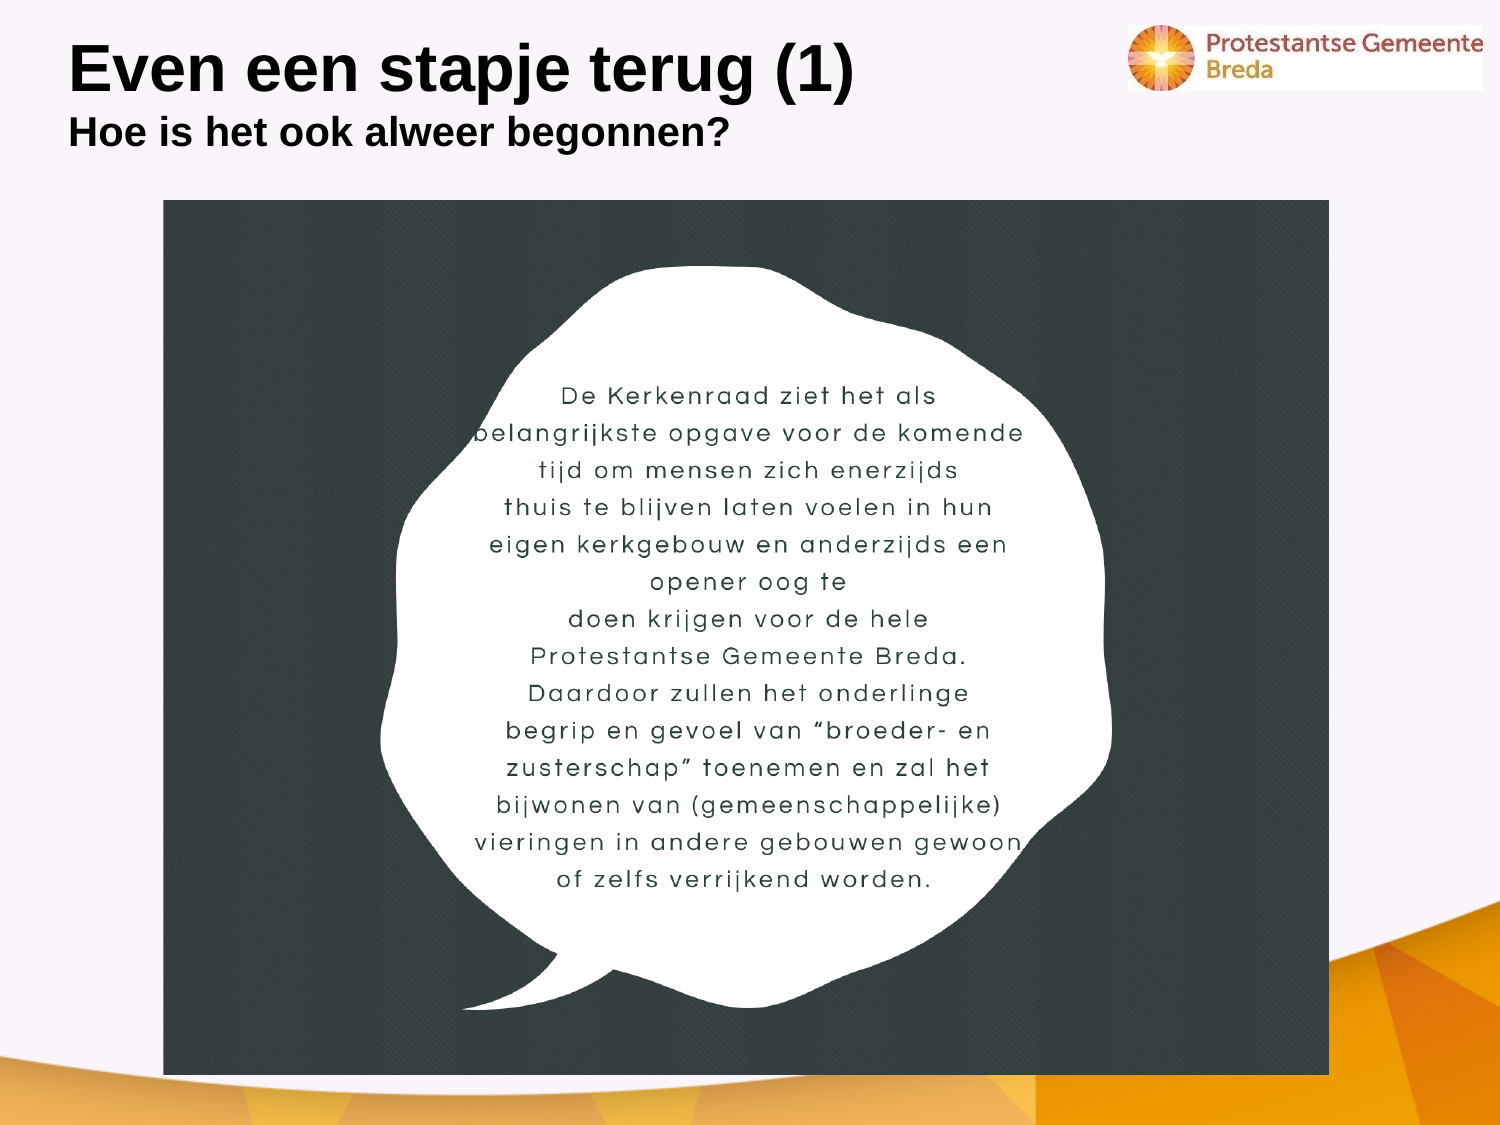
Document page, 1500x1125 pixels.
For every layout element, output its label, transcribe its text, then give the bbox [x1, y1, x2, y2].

picture [0, 0, 1500, 1125]
title Even een stapje terug (1) Hoe is het ook alweer begonnen? [53, 16, 1329, 205]
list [163, 199, 1330, 1075]
